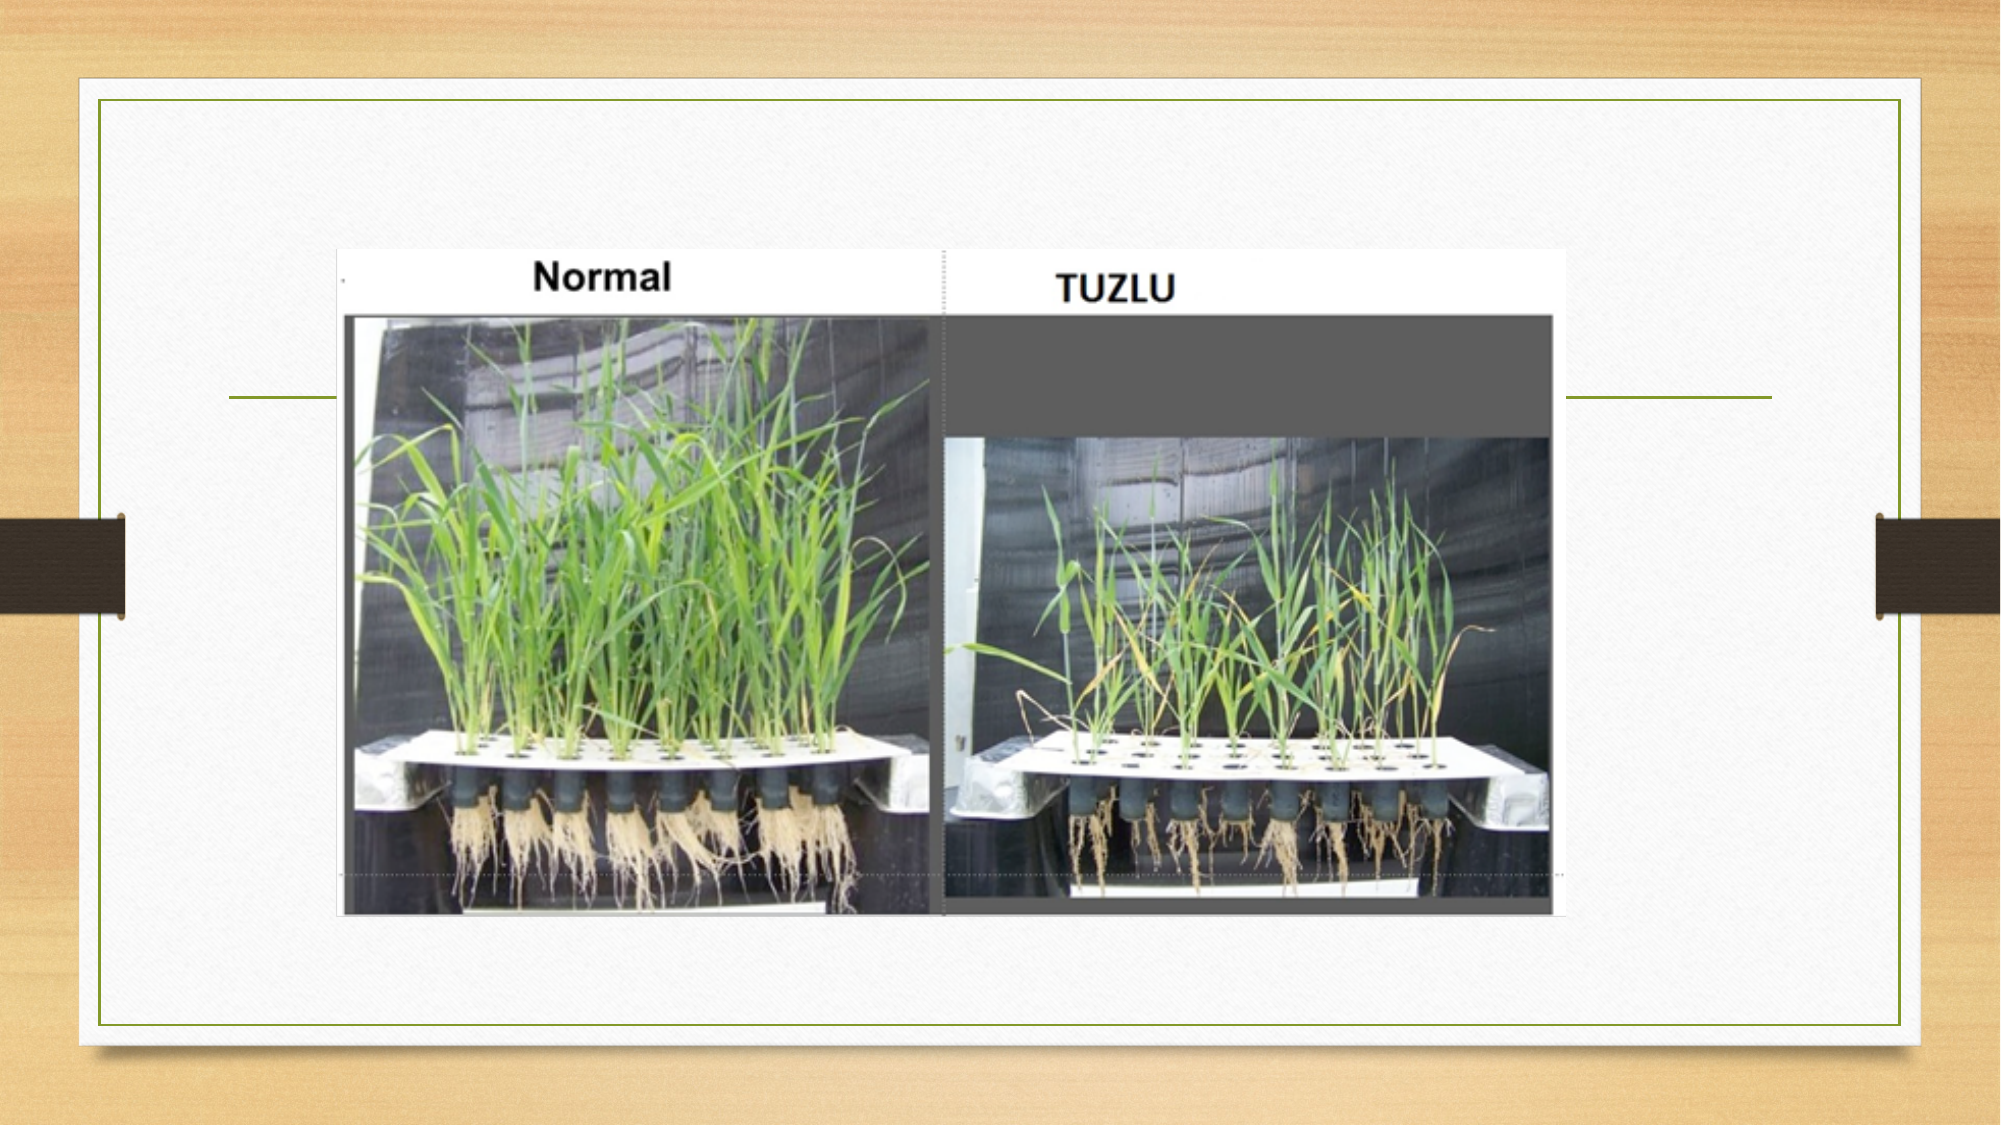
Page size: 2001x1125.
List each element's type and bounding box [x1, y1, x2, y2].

list [335, 248, 1566, 920]
picture [0, 0, 2001, 1125]
